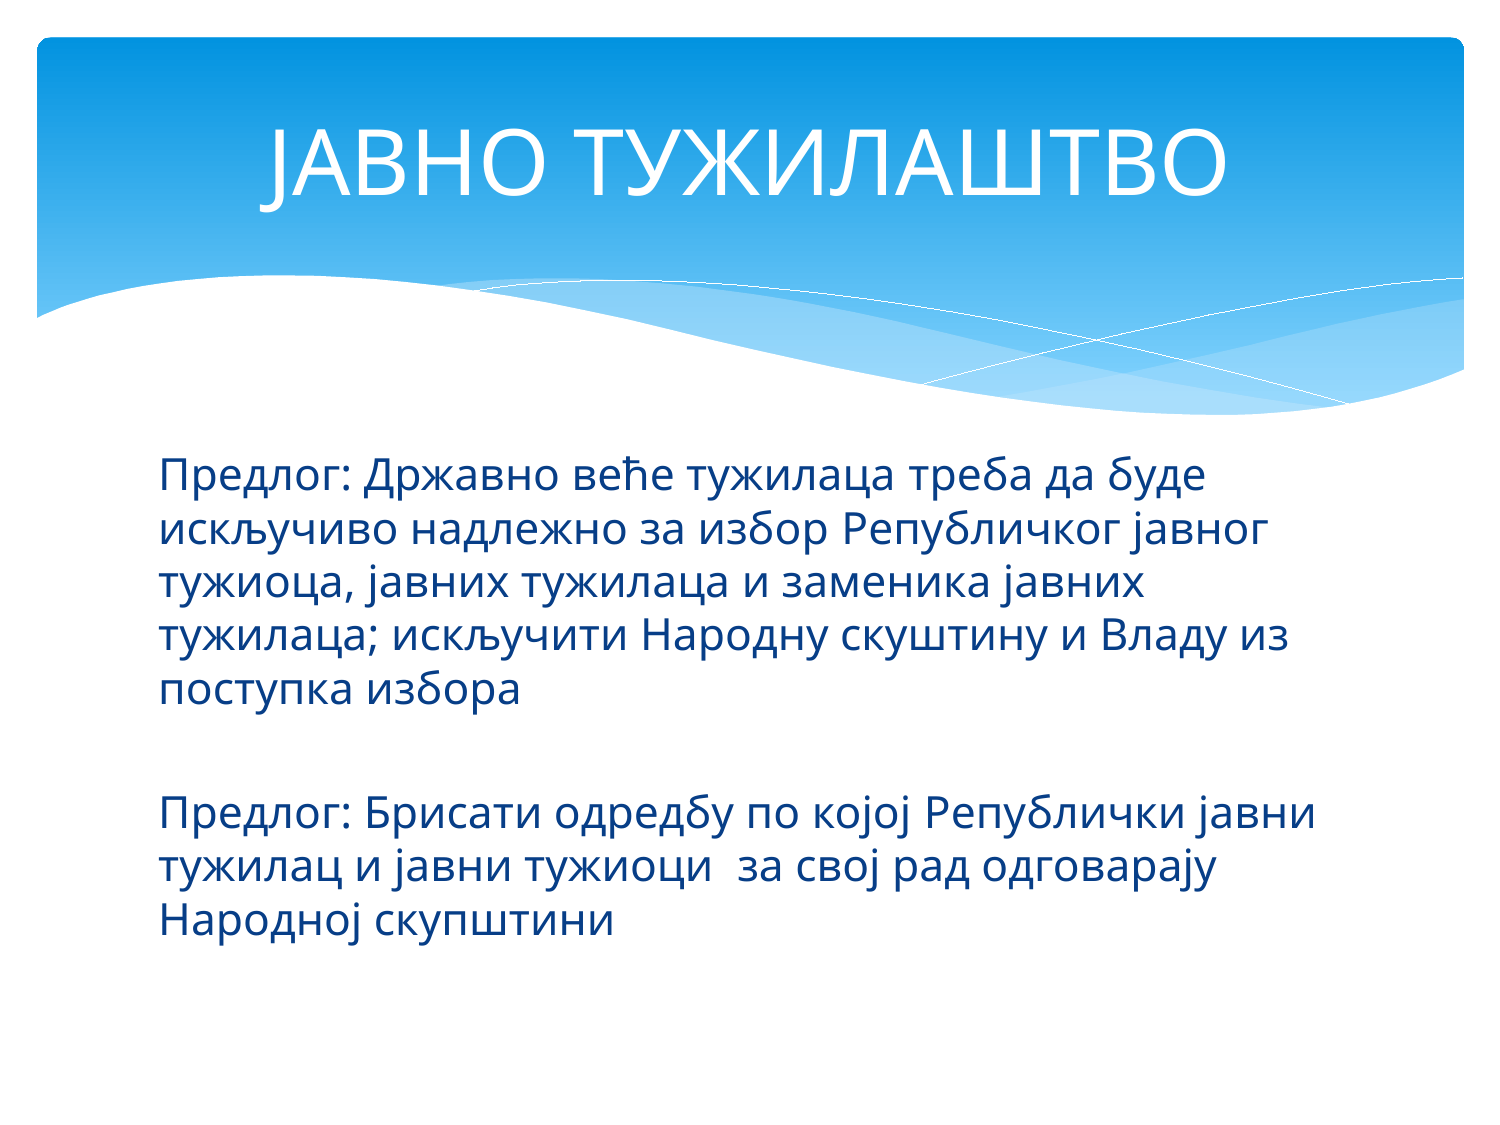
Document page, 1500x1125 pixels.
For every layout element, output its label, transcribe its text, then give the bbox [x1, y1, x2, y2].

title ЈАВНО ТУЖИЛАШТВО [75, 55, 1425, 261]
list Предлог: Државно веће тужилаца треба да буде искључиво надлежно за избор Републичког јавног тужиоца, јавних тужилаца и заменика јавних тужилаца; искључити Народну скуштину и Владу из поступка избора Предлог: Брисати одредбу по којој Републички јавни тужилац и јавни тужиоци за свој рад одговарају Народној скупштини [143, 438, 1359, 1005]
